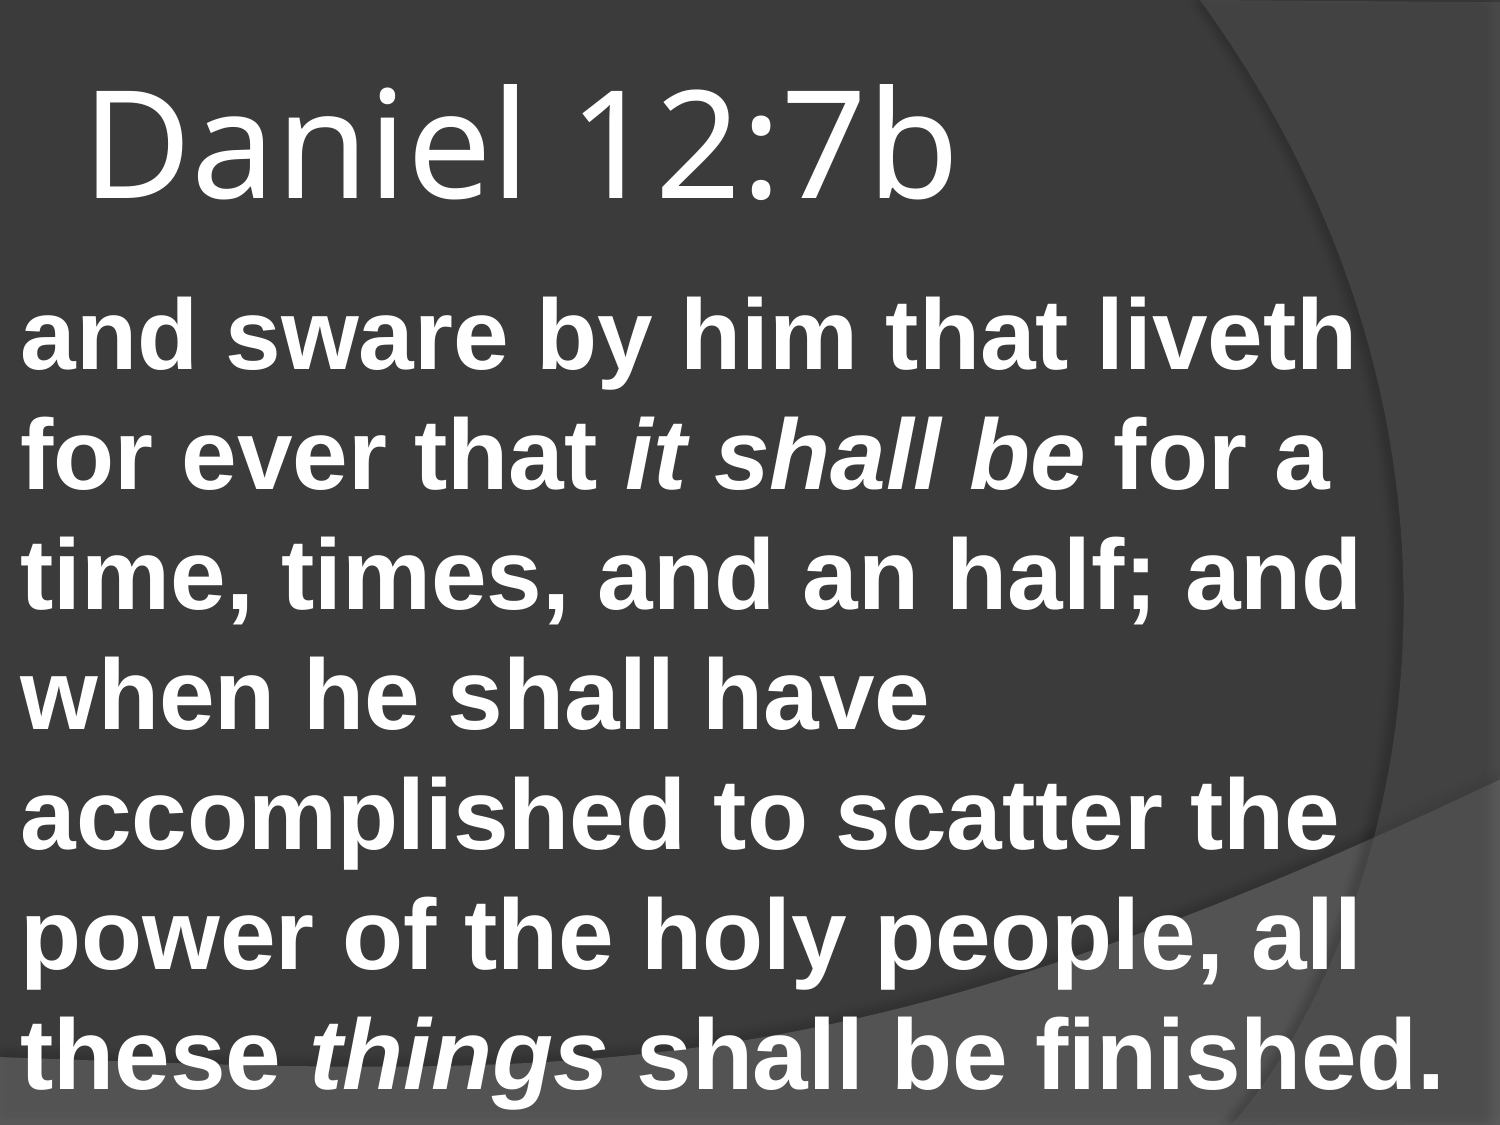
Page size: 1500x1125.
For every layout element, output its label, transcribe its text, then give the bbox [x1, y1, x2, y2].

list and sware by him that liveth for ever that it shall be for a time, times, and an half; and when he shall have accomplished to scatter the power of the holy people, all these things shall be finished. [0, 262, 1488, 1125]
title Daniel 12:7b [75, 45, 1300, 233]
